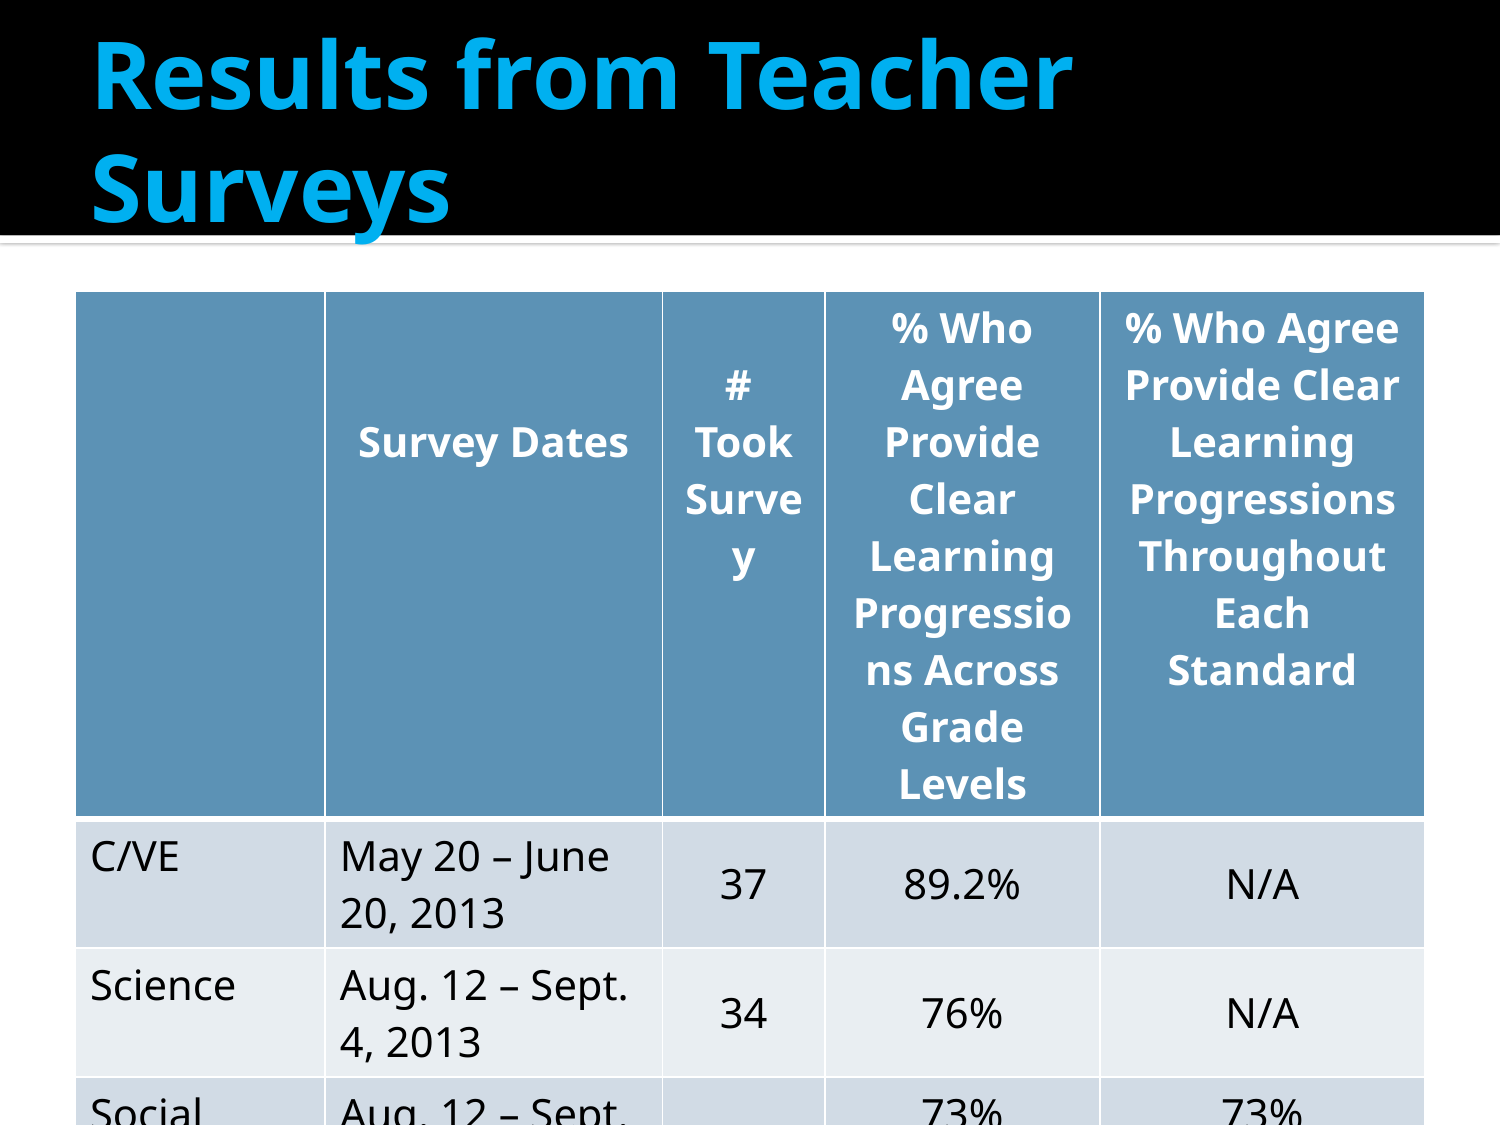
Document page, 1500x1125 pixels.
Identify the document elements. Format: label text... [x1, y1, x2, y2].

table_cell C/VE [76, 822, 324, 947]
table_cell Aug. 12 – Sept. 4, 2013 [326, 1078, 662, 1125]
table_cell 34 [663, 949, 824, 1076]
table_cell 76% [826, 949, 1099, 1076]
table_header % Who Agree Provide Clear Learning Progressions Across Grade Levels [826, 292, 1099, 816]
table_header Survey Dates [326, 292, 662, 816]
table_header # Took Survey [663, 292, 824, 816]
table_cell 89.2% [826, 822, 1099, 947]
table_cell Aug. 12 – Sept. 4, 2013 [326, 949, 662, 1076]
table_cell 73% 11 / 15 [1101, 1078, 1424, 1125]
table_cell Social Studies [76, 1078, 324, 1125]
table_cell N/A [1101, 949, 1424, 1076]
table_cell 15 [663, 1078, 824, 1125]
table_header % Who Agree Provide Clear Learning Progressions Throughout Each Standard [1101, 292, 1424, 816]
table_header [76, 292, 324, 816]
table_cell N/A [1101, 822, 1424, 947]
table_cell May 20 – June 20, 2013 [326, 822, 662, 947]
table_cell 37 [663, 822, 824, 947]
table_cell Science [76, 949, 324, 1076]
title Results from Teacher Surveys [75, 25, 1425, 231]
table_cell 73% 11 / 15 [826, 1078, 1099, 1125]
